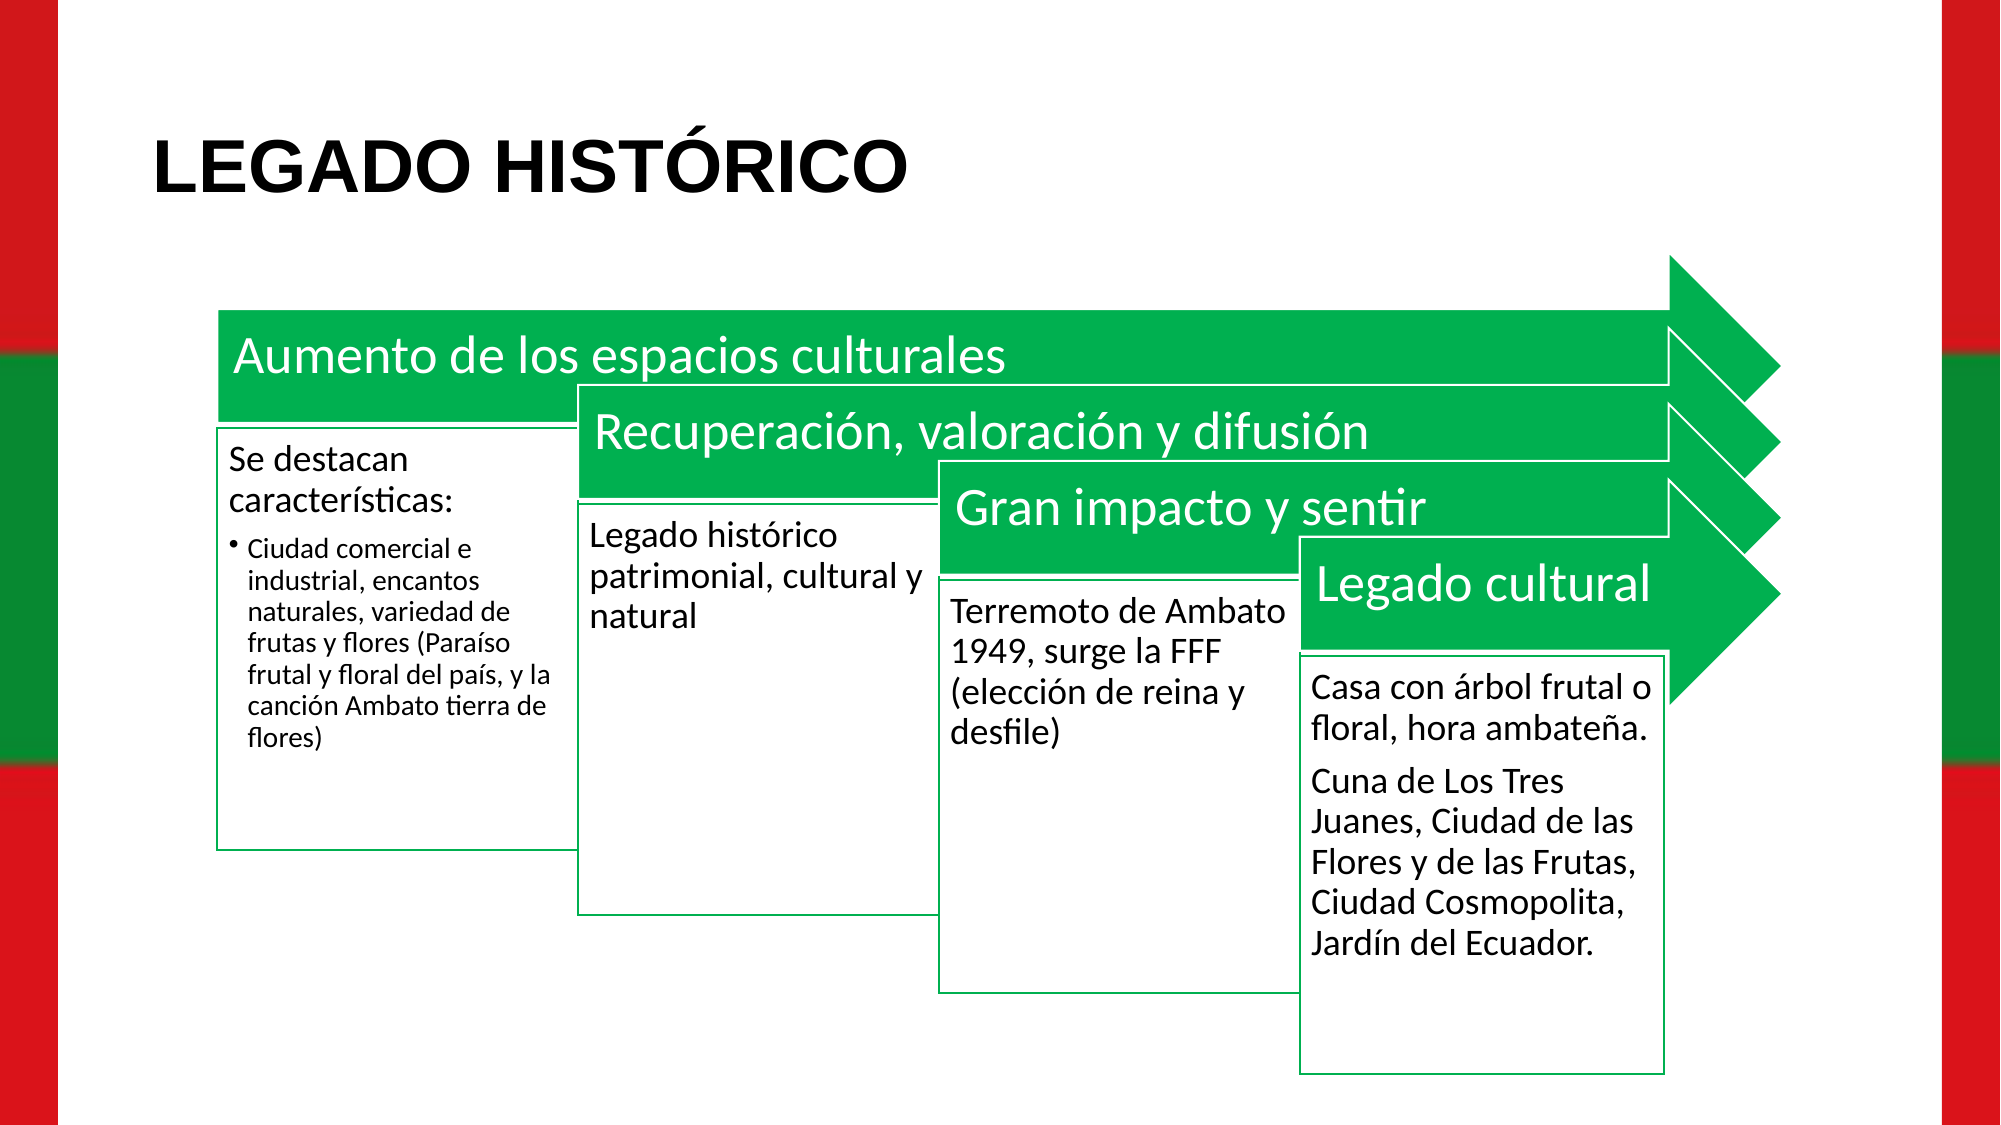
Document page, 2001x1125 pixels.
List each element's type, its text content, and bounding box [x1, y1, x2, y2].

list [137, 244, 1863, 1082]
picture [1941, 0, 2000, 1125]
picture [0, 0, 58, 1125]
title LEGADO HISTÓRICO [137, 59, 1863, 244]
